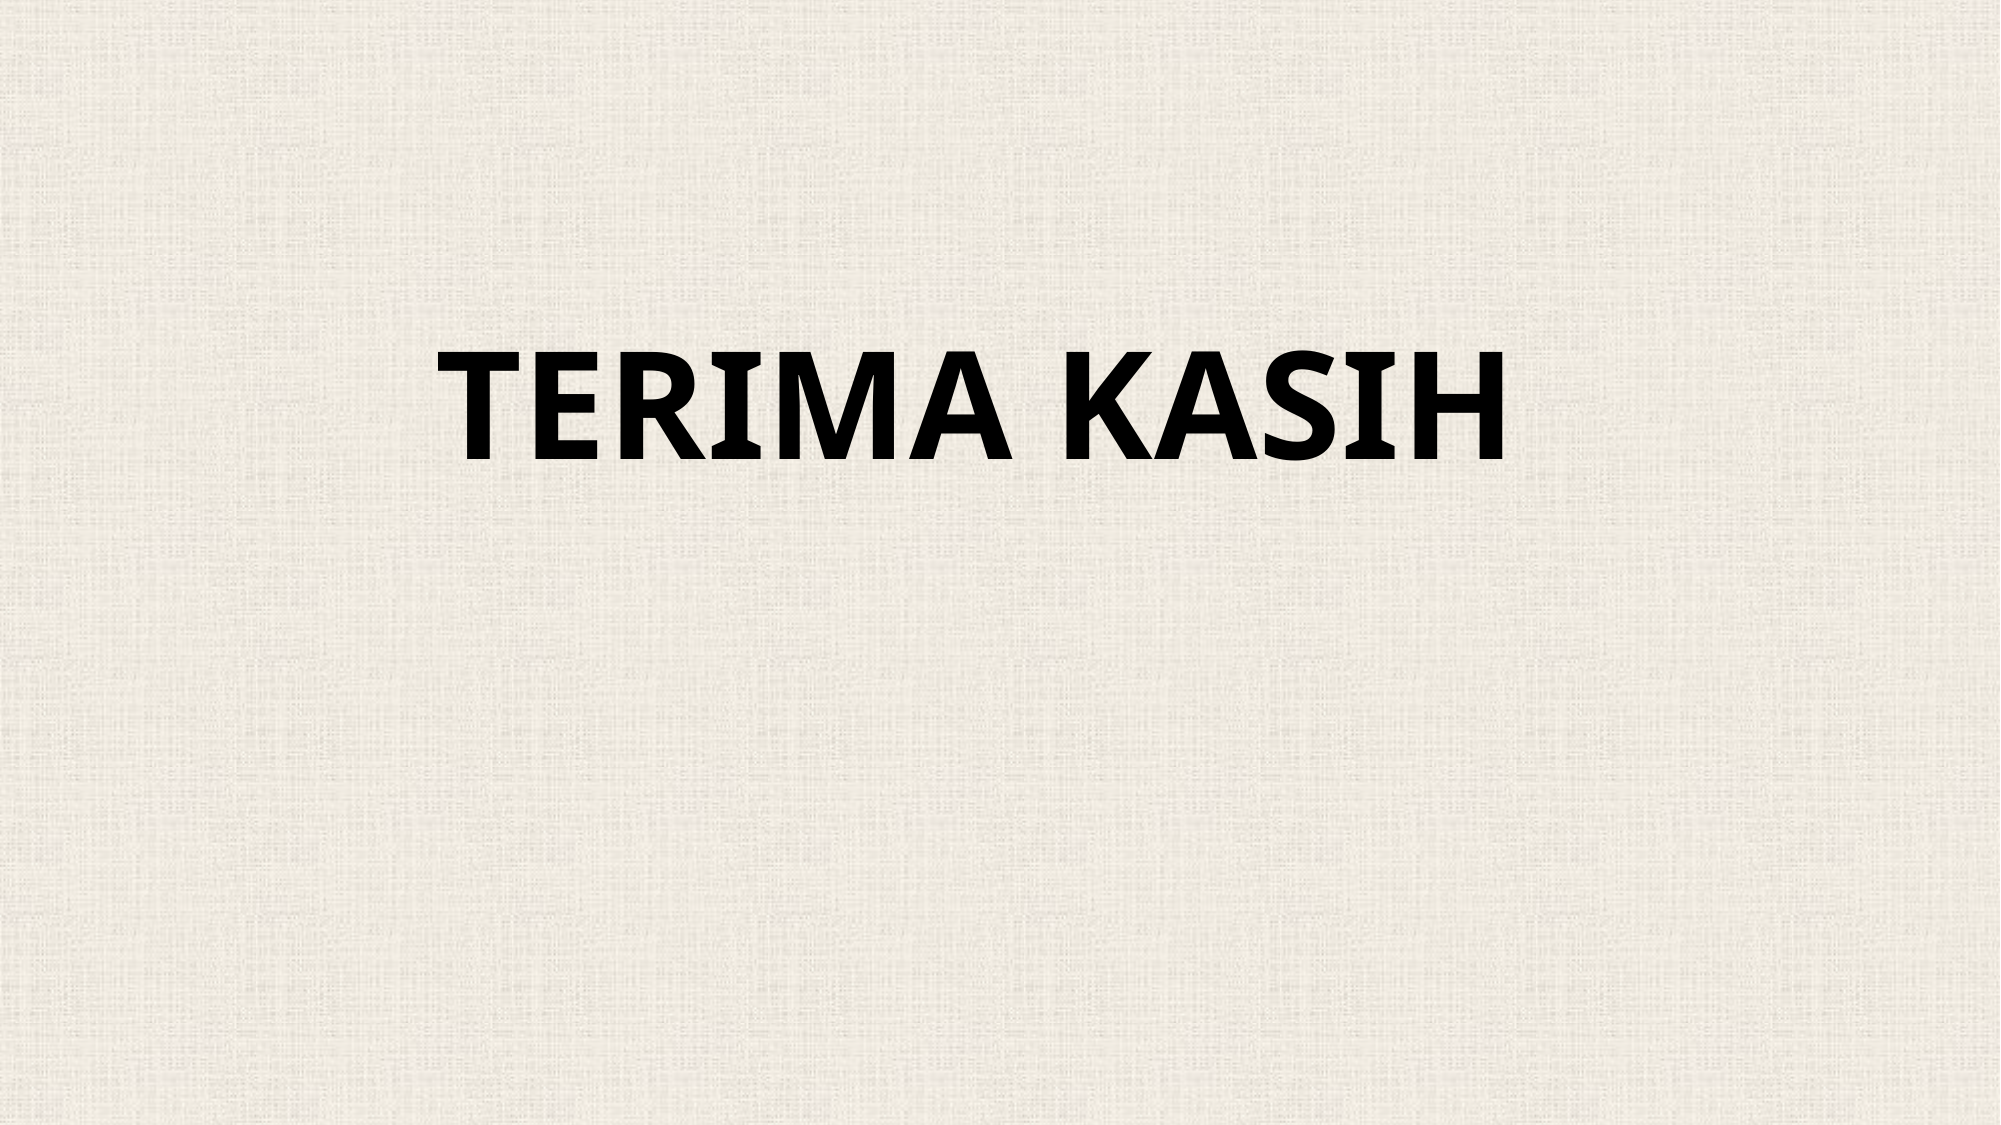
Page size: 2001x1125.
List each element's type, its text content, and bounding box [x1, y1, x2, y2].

text_box TERIMA KASIH [82, 302, 1871, 498]
